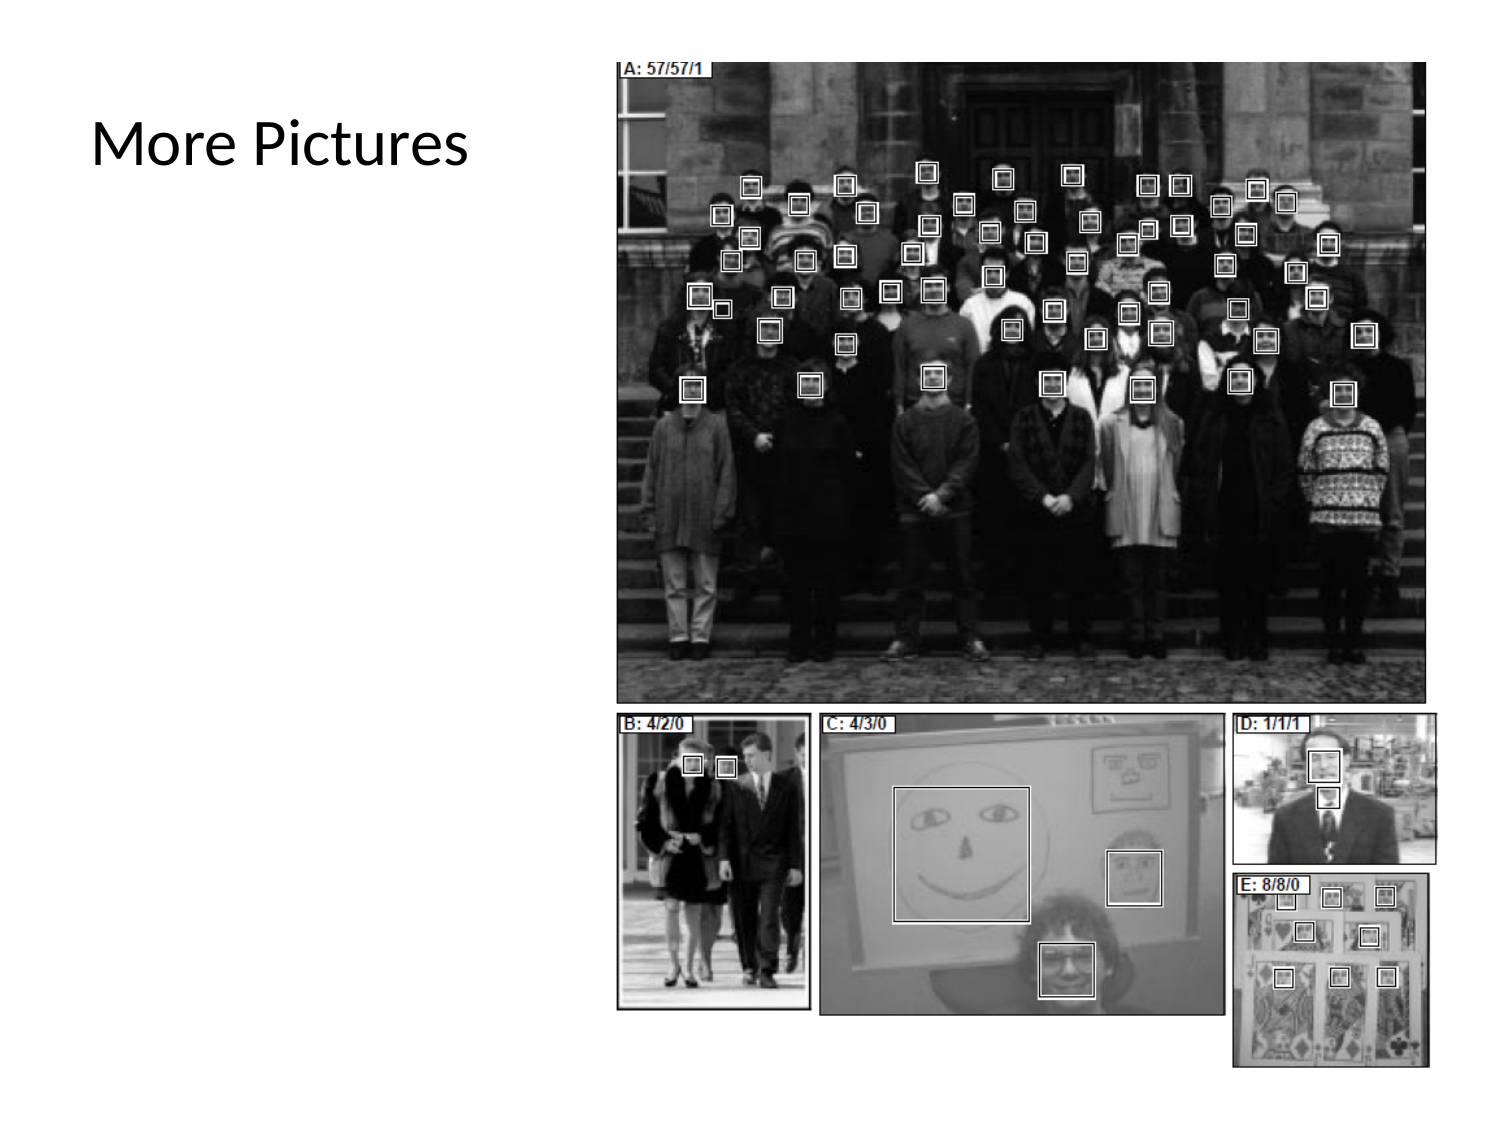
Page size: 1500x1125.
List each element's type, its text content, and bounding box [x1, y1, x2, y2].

title More Pictures [75, 45, 1425, 233]
picture [599, 62, 1463, 1082]
